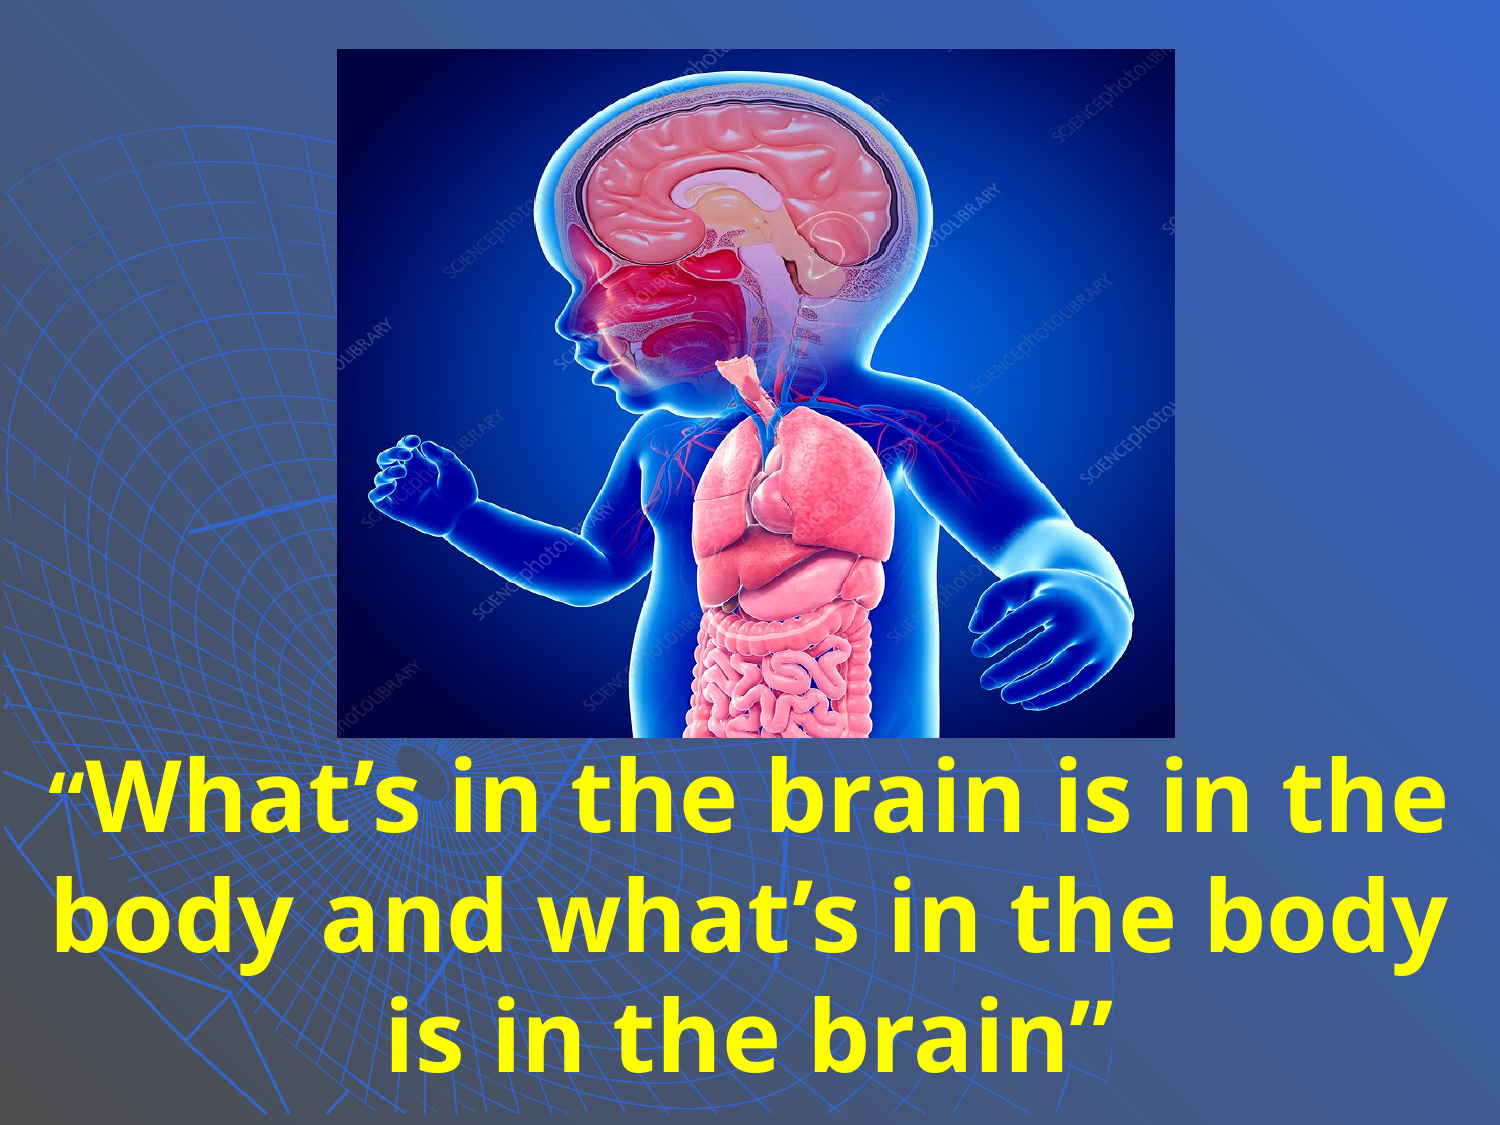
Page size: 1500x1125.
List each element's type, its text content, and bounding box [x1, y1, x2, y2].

picture [337, 49, 1176, 738]
text_box “What’s in the brain is in the body and what’s in the body is in the brain” [0, 725, 1500, 1100]
